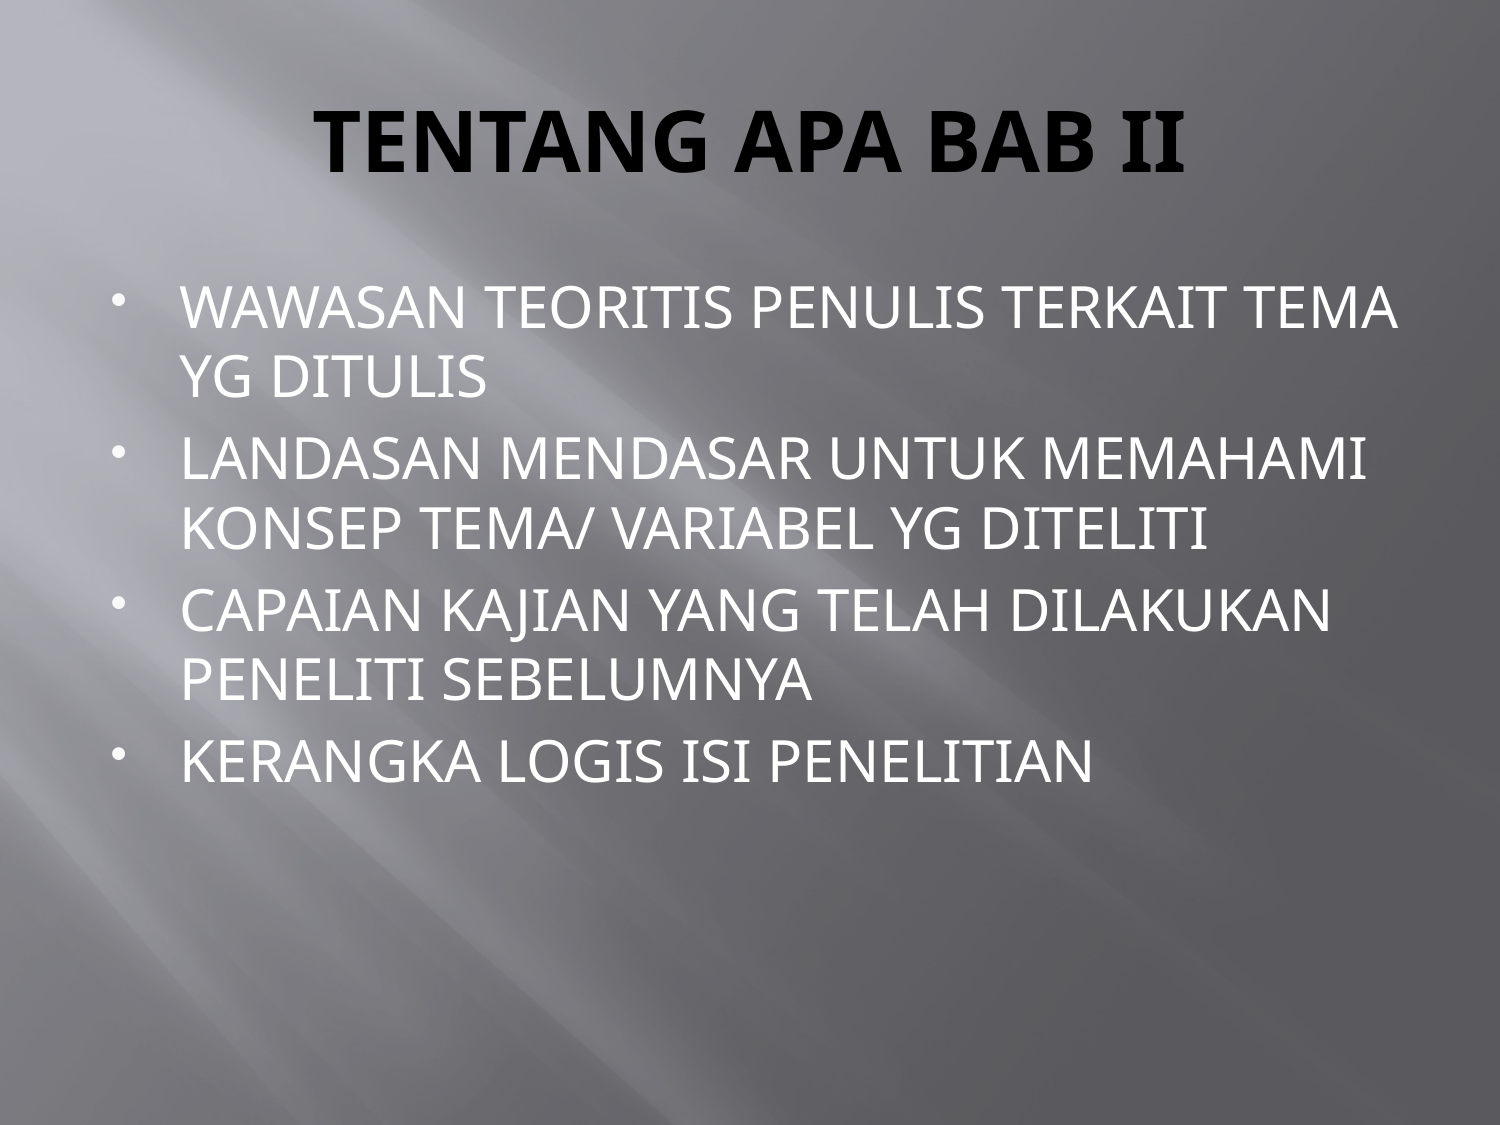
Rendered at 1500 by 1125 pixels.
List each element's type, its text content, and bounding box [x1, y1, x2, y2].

title TENTANG APA BAB II [75, 45, 1425, 233]
list WAWASAN TEORITIS PENULIS TERKAIT TEMA YG DITULIS LANDASAN MENDASAR UNTUK MEMAHAMI KONSEP TEMA/ VARIABEL YG DITELITI CAPAIAN KAJIAN YANG TELAH DILAKUKAN PENELITI SEBELUMNYA KERANGKA LOGIS ISI PENELITIAN [75, 262, 1425, 1035]
